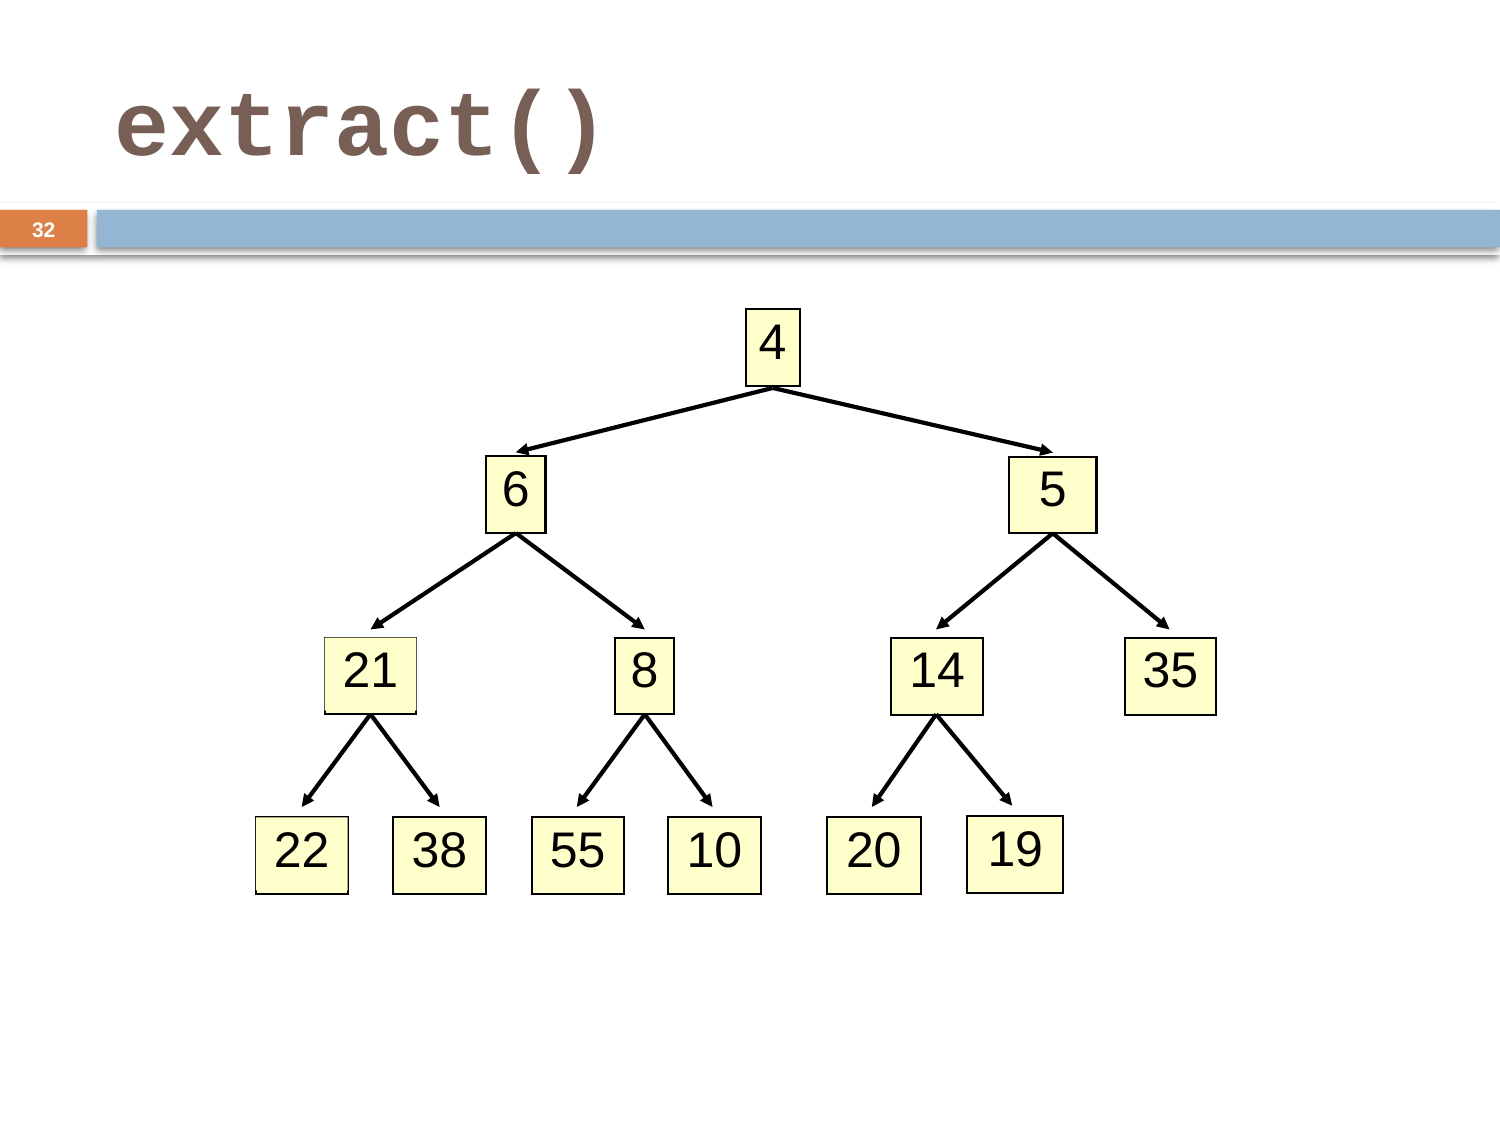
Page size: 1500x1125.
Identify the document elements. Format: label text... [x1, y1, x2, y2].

text_box 8 [614, 637, 675, 715]
text_box [936, 714, 1013, 806]
text_box [515, 388, 772, 456]
text_box [1052, 533, 1170, 630]
text_box 35 [1124, 637, 1217, 715]
text_box [576, 715, 645, 807]
text_box 19 [967, 816, 1064, 894]
text_box 4 [745, 309, 800, 386]
text_box [936, 533, 1053, 630]
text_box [255, 817, 348, 895]
text_box [772, 387, 1053, 456]
text_box [370, 533, 515, 630]
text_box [324, 637, 417, 715]
text_box [378, 725, 440, 807]
text_box [515, 532, 645, 630]
text_box 14 [891, 637, 983, 715]
slide_number 32 [0, 208, 88, 249]
text_box 38 [393, 817, 486, 894]
text_box 10 [667, 817, 762, 895]
title extract() [99, 37, 1438, 200]
text_box 6 [485, 456, 546, 533]
text_box 5 [1008, 456, 1097, 534]
text_box 55 [531, 817, 624, 895]
text_box [644, 714, 713, 807]
text_box [301, 725, 363, 807]
text_box 20 [827, 817, 921, 895]
text_box [871, 714, 936, 807]
